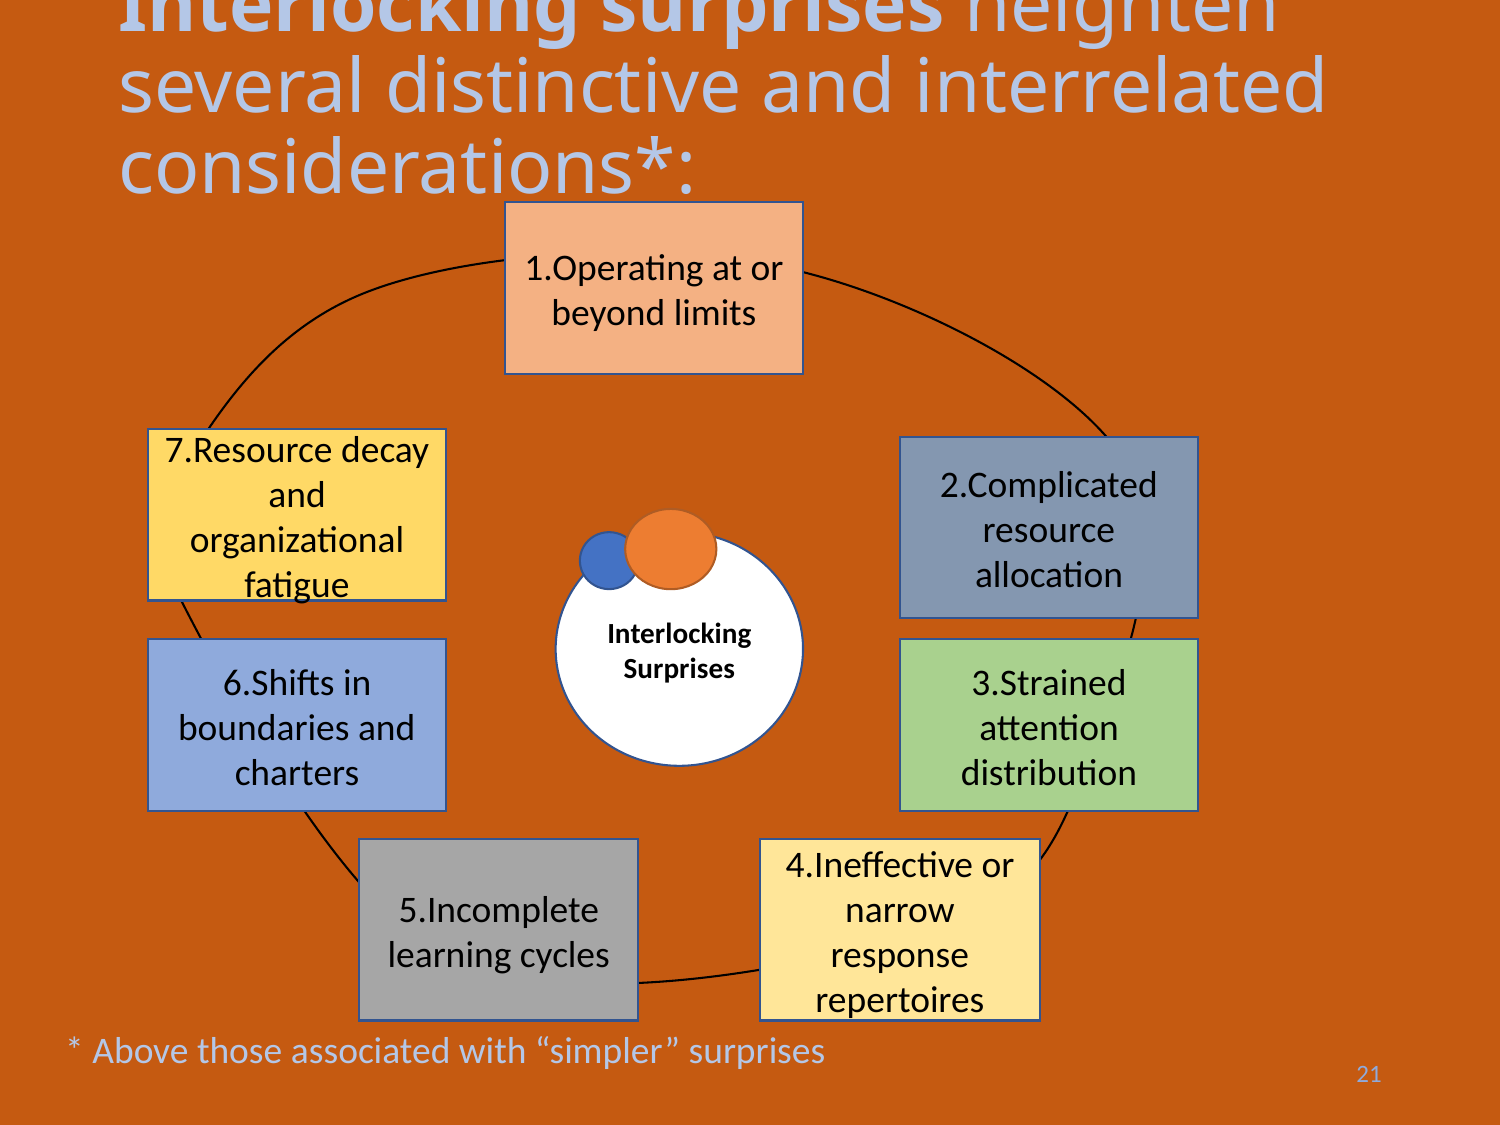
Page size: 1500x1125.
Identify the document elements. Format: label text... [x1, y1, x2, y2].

text_box [180, 259, 1137, 984]
text_box 3.Strained attention distribution [899, 638, 1199, 812]
text_box [624, 507, 718, 591]
text_box * Above those associated with “simpler” surprises [50, 1018, 1145, 1079]
text_box [578, 531, 635, 591]
text_box 1.Operating at or beyond limits [504, 201, 804, 375]
title Interlocking surprises heighten several distinctive and interrelated considerations*: [103, 22, 1467, 164]
text_box 6.Shifts in boundaries and charters [147, 638, 447, 812]
text_box 2.Complicated resource allocation [899, 436, 1199, 619]
text_box 4.Ineffective or narrow response repertoires [759, 838, 1041, 1018]
slide_number 21 [1059, 1042, 1397, 1103]
text_box Interlocking Surprises [554, 535, 805, 767]
text_box 5.Incomplete learning cycles [358, 838, 639, 1018]
text_box 7.Resource decay and organizational fatigue [147, 428, 447, 602]
